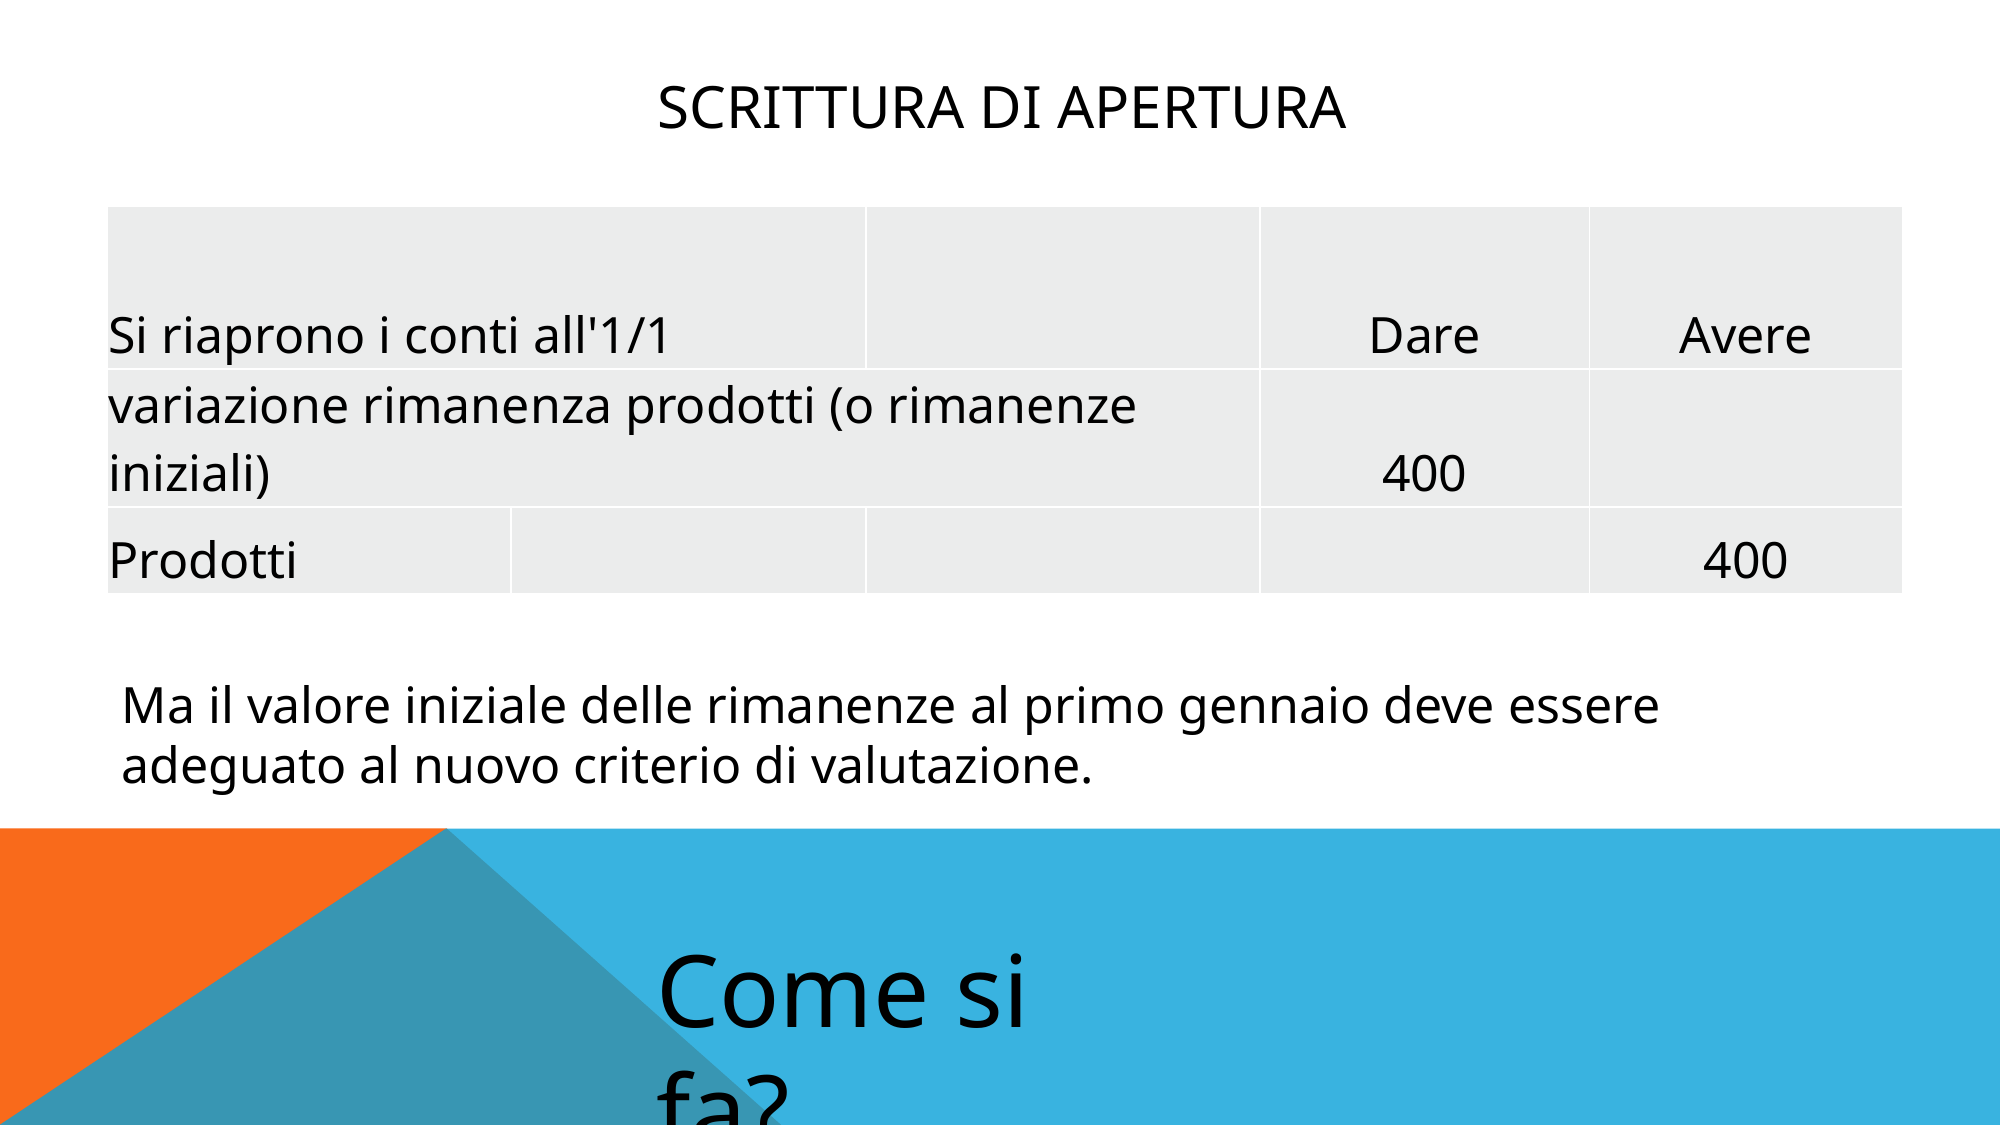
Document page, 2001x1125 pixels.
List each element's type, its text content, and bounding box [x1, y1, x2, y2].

text_box Come si fa? [641, 920, 1191, 1125]
table_header Avere [1590, 207, 1902, 368]
table_header Dare [1261, 207, 1589, 368]
table_header [867, 207, 1259, 368]
table_cell [512, 508, 865, 593]
table_cell 400 [1261, 370, 1589, 506]
table_cell [1590, 370, 1902, 506]
title Scrittura di apertura [180, 60, 1825, 150]
text_box Ma il valore iniziale delle rimanenze al primo gennaio deve essere adeguato al nuovo criterio di valutazione. [107, 666, 1799, 801]
table_cell 400 [1590, 508, 1902, 593]
table_cell [1261, 508, 1589, 593]
table_cell variazione rimanenza prodotti (o rimanenze iniziali) [108, 370, 1259, 506]
table_cell [867, 508, 1259, 593]
table_cell Prodotti [108, 508, 510, 593]
table_header Si riaprono i conti all'1/1 [108, 207, 865, 368]
